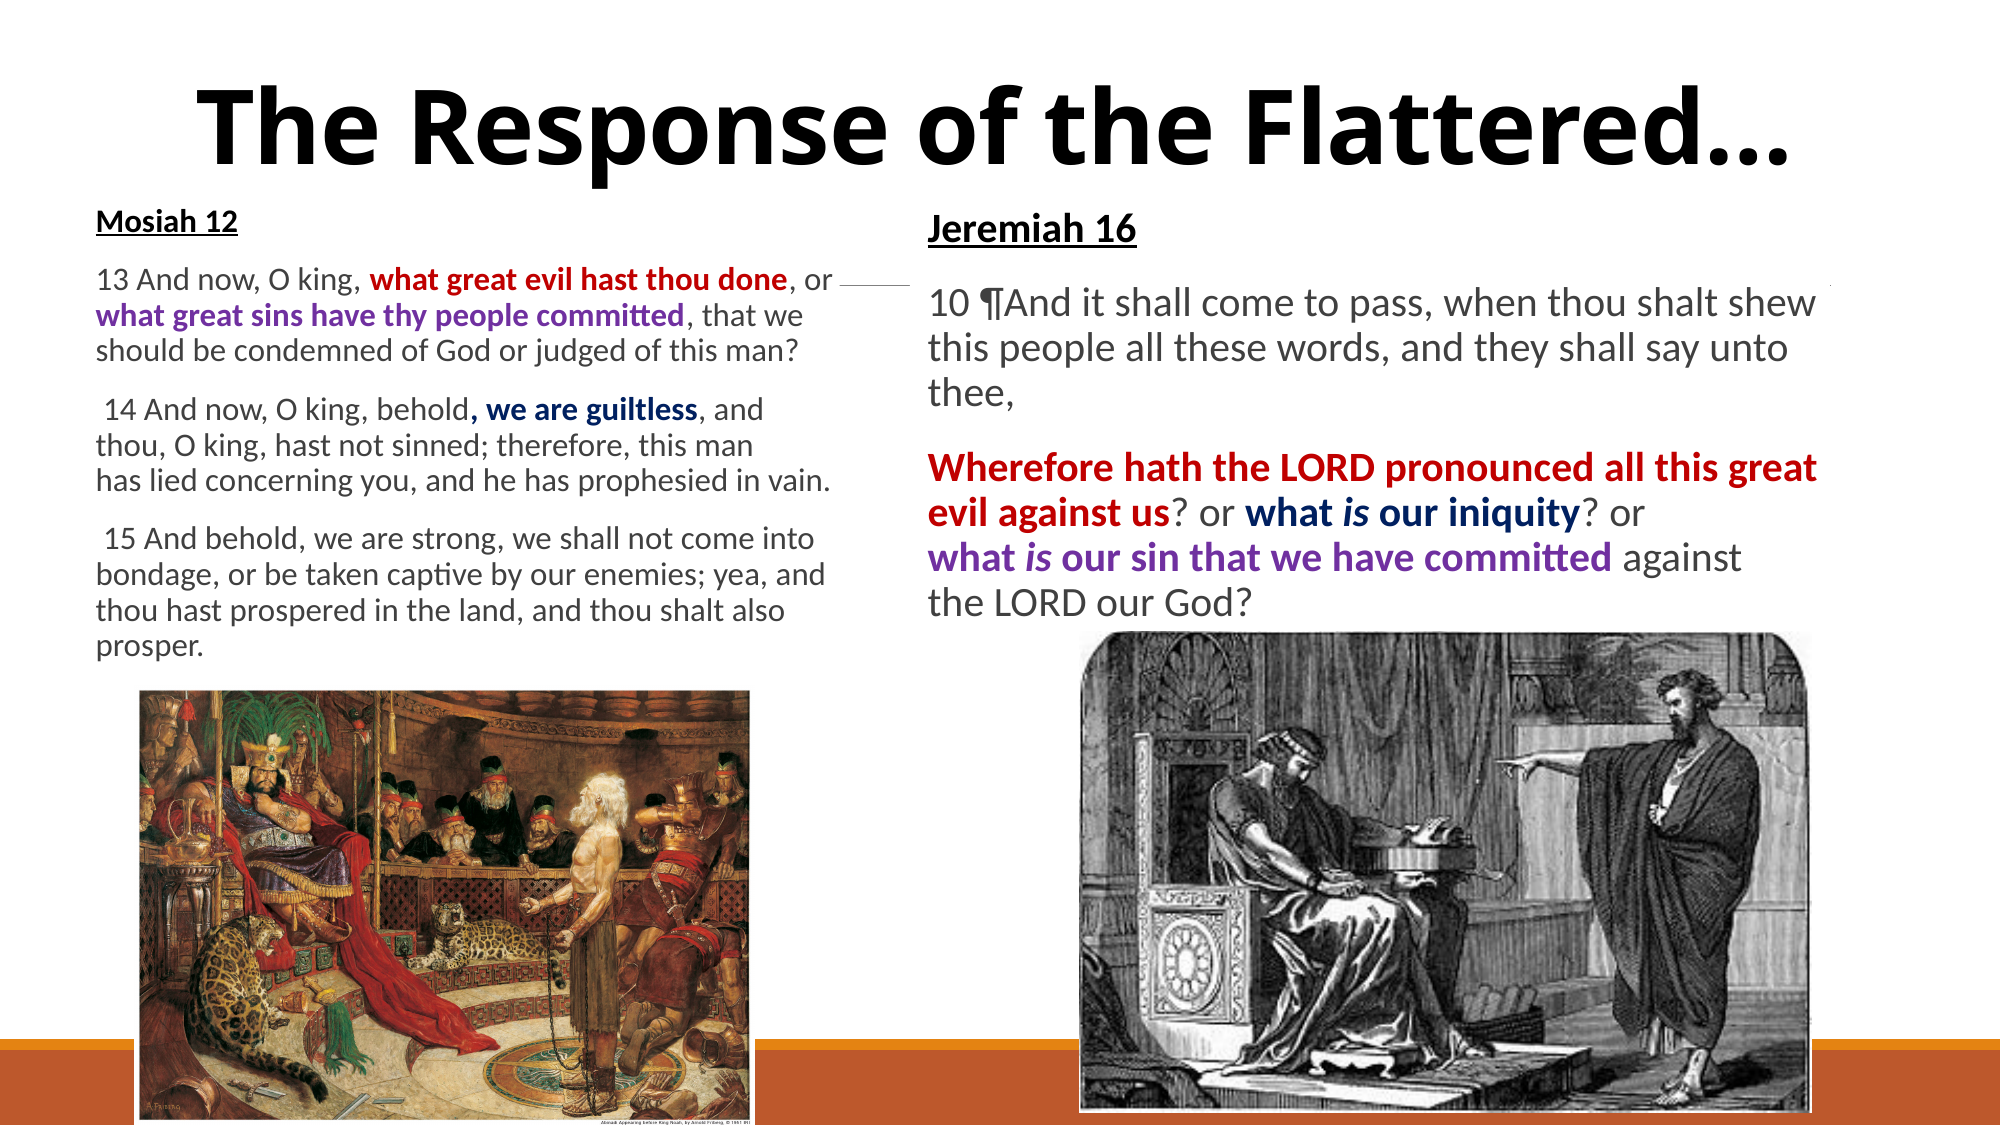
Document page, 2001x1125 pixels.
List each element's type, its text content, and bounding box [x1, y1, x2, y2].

list Jeremiah 16 10 ¶And it shall come to pass, when thou shalt shew this people all these words, and they shall say unto thee, Wherefore hath the Lord pronounced all this great evil against us? or what is our iniquity? or what is our sin that we have committed against the Lord our God? [909, 199, 1830, 969]
picture [133, 685, 755, 1125]
title The Response of the Flattered… [180, 47, 1830, 194]
picture [1079, 631, 1812, 1113]
list Mosiah 12 13 And now, O king, what great evil hast thou done, or what great sins have thy people committed, that we should be condemned of God or judged of this man? 14 And now, O king, behold, we are guiltless, and thou, O king, hast not sinned; therefore, this man has lied concerning you, and he has prophesied in vain. 15 And behold, we are strong, we shall not come into bondage, or be taken captive by our enemies; yea, and thou hast prospered in the land, and thou shalt also prosper. [81, 196, 840, 700]
